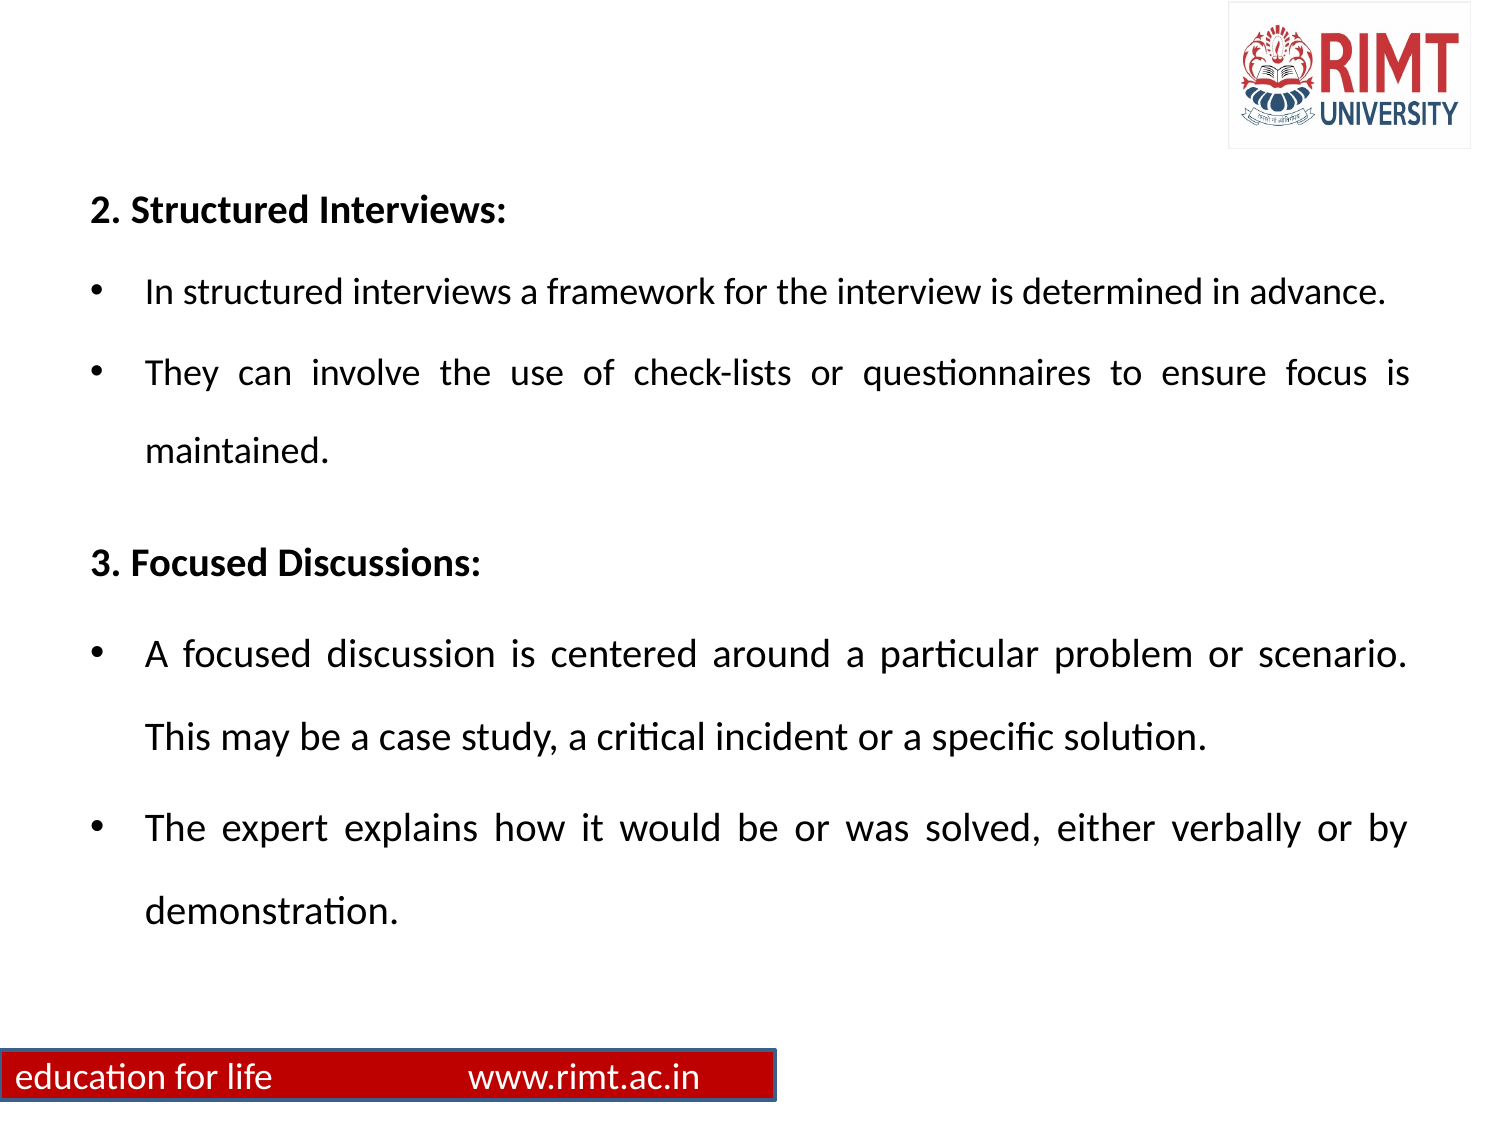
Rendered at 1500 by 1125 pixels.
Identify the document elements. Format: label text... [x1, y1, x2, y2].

picture [1227, 1, 1471, 149]
list 2. Structured Interviews: In structured interviews a framework for the interview is determined in advance. They can involve the use of check-lists or questionnaires to ensure focus is maintained. 3. Focused Discussions: A focused discussion is centered around a particular problem or scenario. This may be a case study, a critical incident or a specific solution. The expert explains how it would be or was solved, either verbally or by demonstration. [75, 174, 1425, 1005]
text_box education for life www.rimt.ac.in [0, 1048, 777, 1102]
